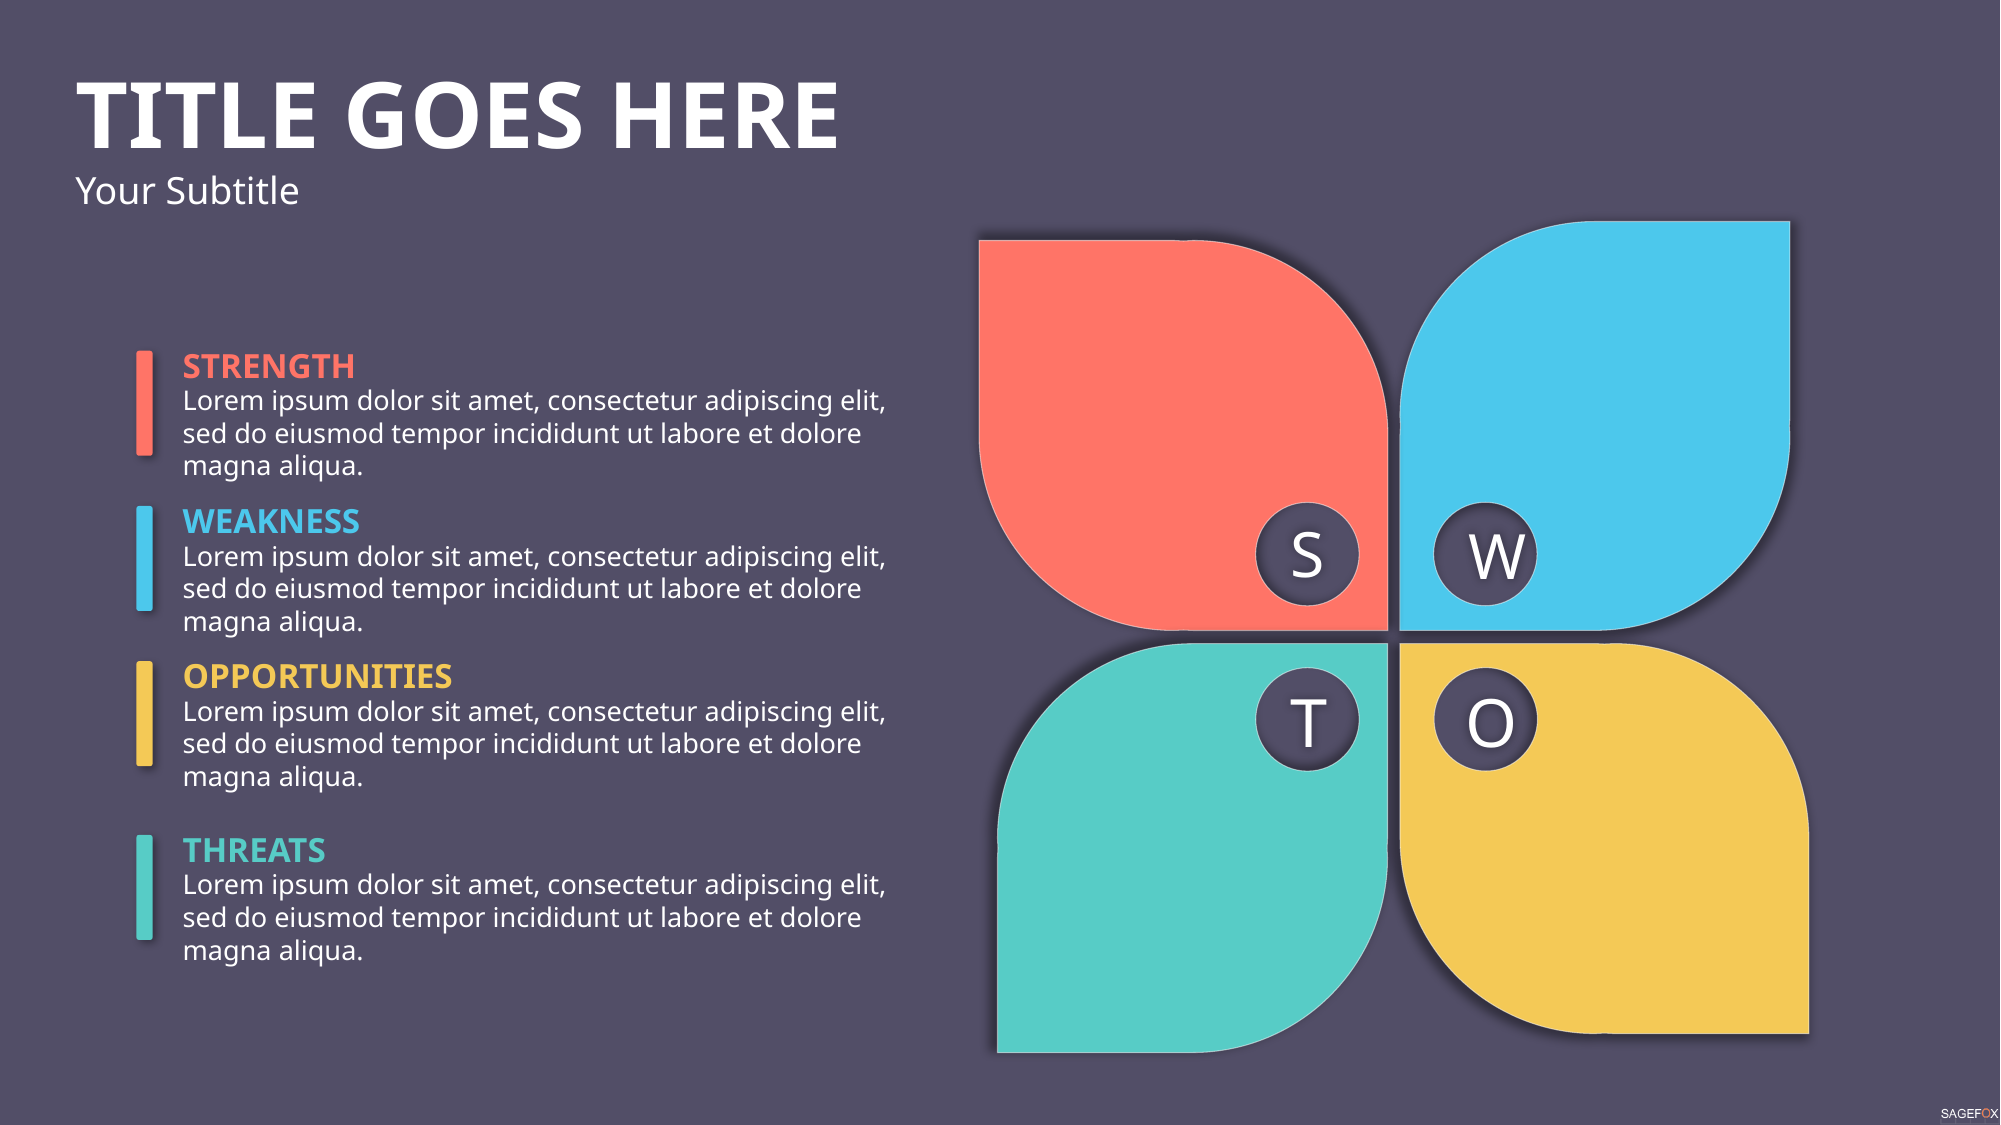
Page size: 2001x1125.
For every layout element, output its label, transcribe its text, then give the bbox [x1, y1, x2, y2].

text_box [167, 492, 912, 646]
text_box T [1261, 674, 1354, 767]
text_box [996, 642, 1389, 1054]
text_box O [1436, 674, 1529, 767]
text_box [167, 337, 912, 491]
text_box [1400, 220, 1791, 632]
text_box [135, 349, 154, 457]
text_box [135, 833, 154, 941]
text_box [167, 647, 912, 801]
picture [1939, 1108, 2000, 1125]
text_box S [1261, 506, 1354, 599]
text_box W [1439, 508, 1532, 601]
text_box TITLE GOES HERE Your Subtitle [60, 49, 1036, 220]
text_box [135, 660, 154, 768]
text_box [135, 504, 154, 613]
text_box [978, 239, 1389, 631]
text_box [1398, 642, 1810, 1035]
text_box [167, 821, 912, 975]
